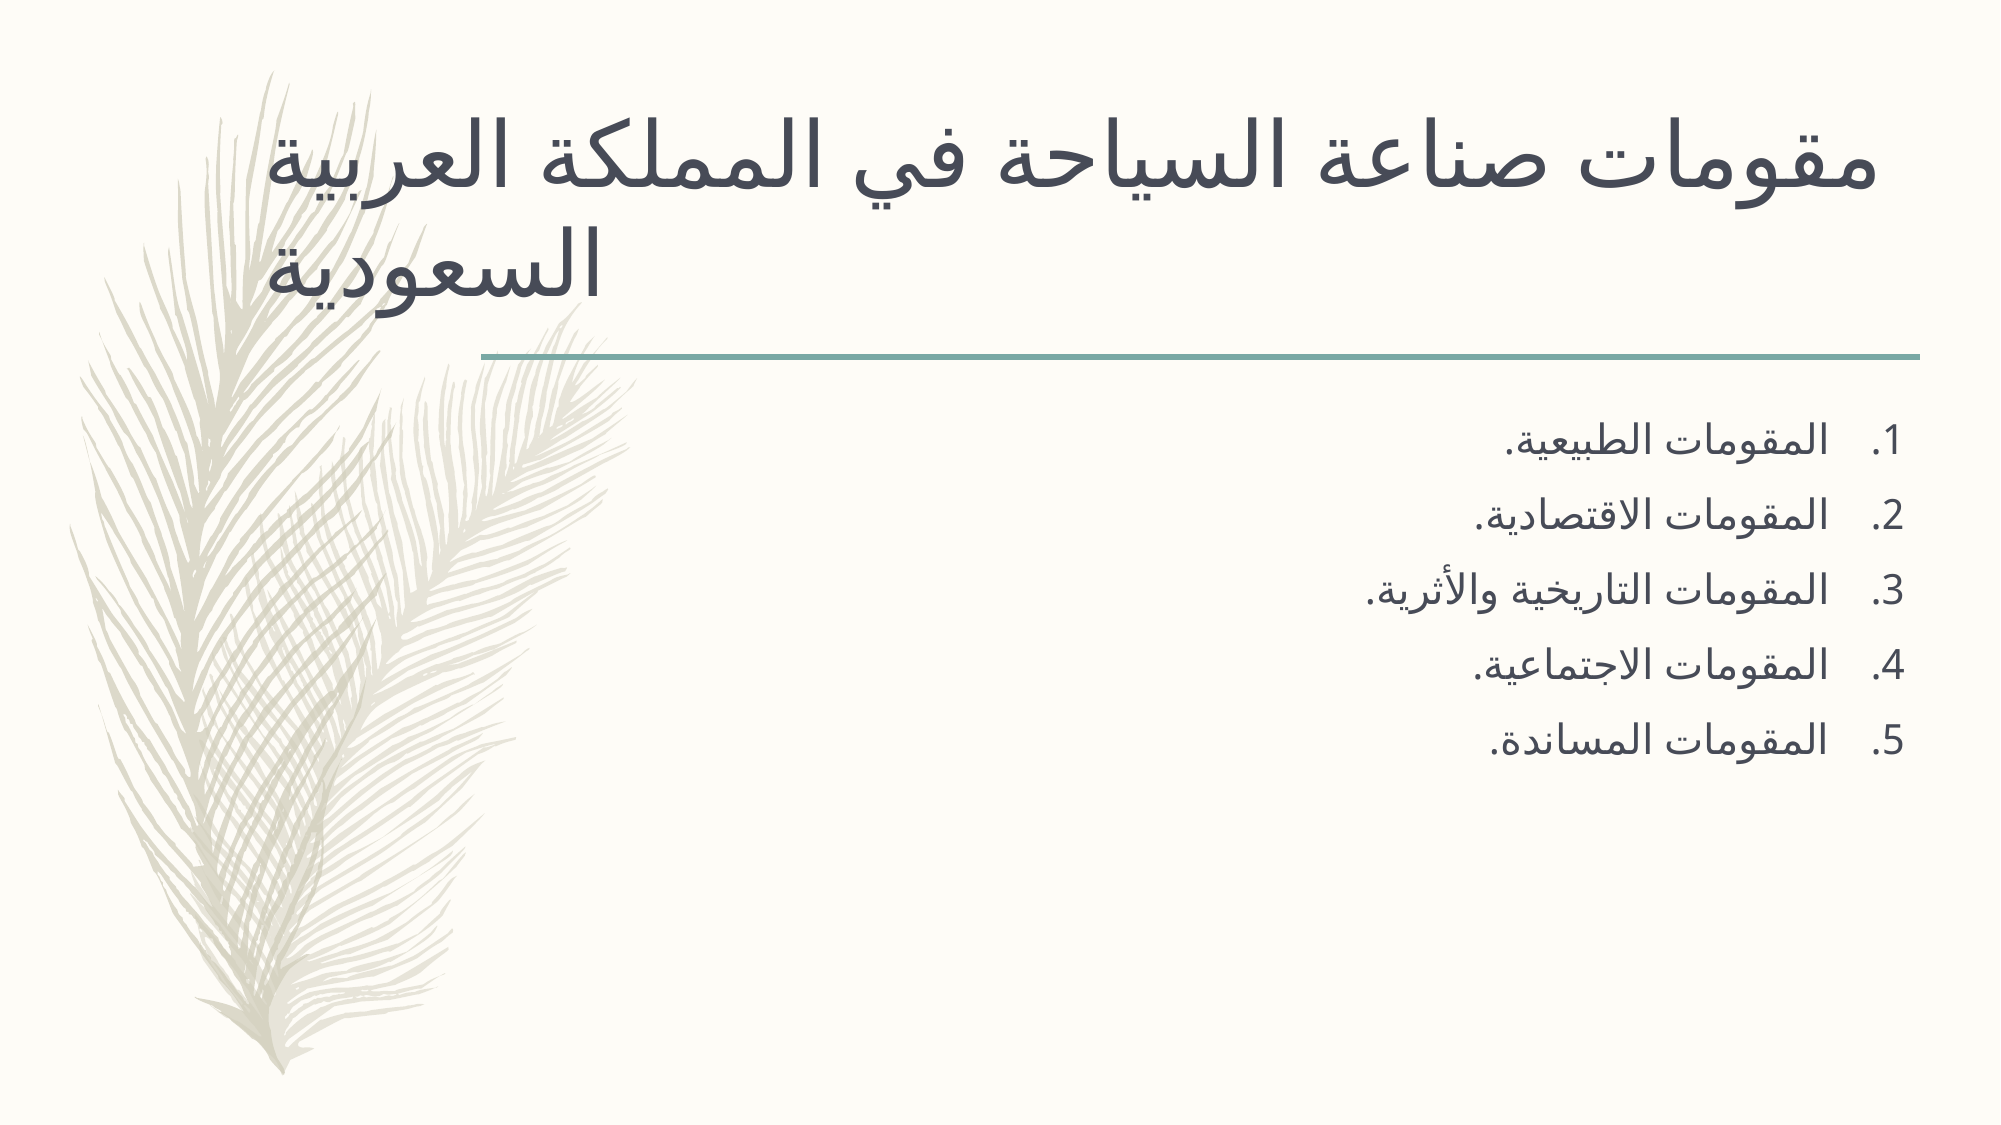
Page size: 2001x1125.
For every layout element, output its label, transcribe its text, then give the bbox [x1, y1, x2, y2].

title مقومات صناعة السياحة في المملكة العربية السعودية [248, 93, 1920, 350]
list المقومات الطبيعية. المقومات الاقتصادية. المقومات التاريخية والأثرية. المقومات الاجتماعية. المقومات المساندة. [481, 399, 1920, 999]
